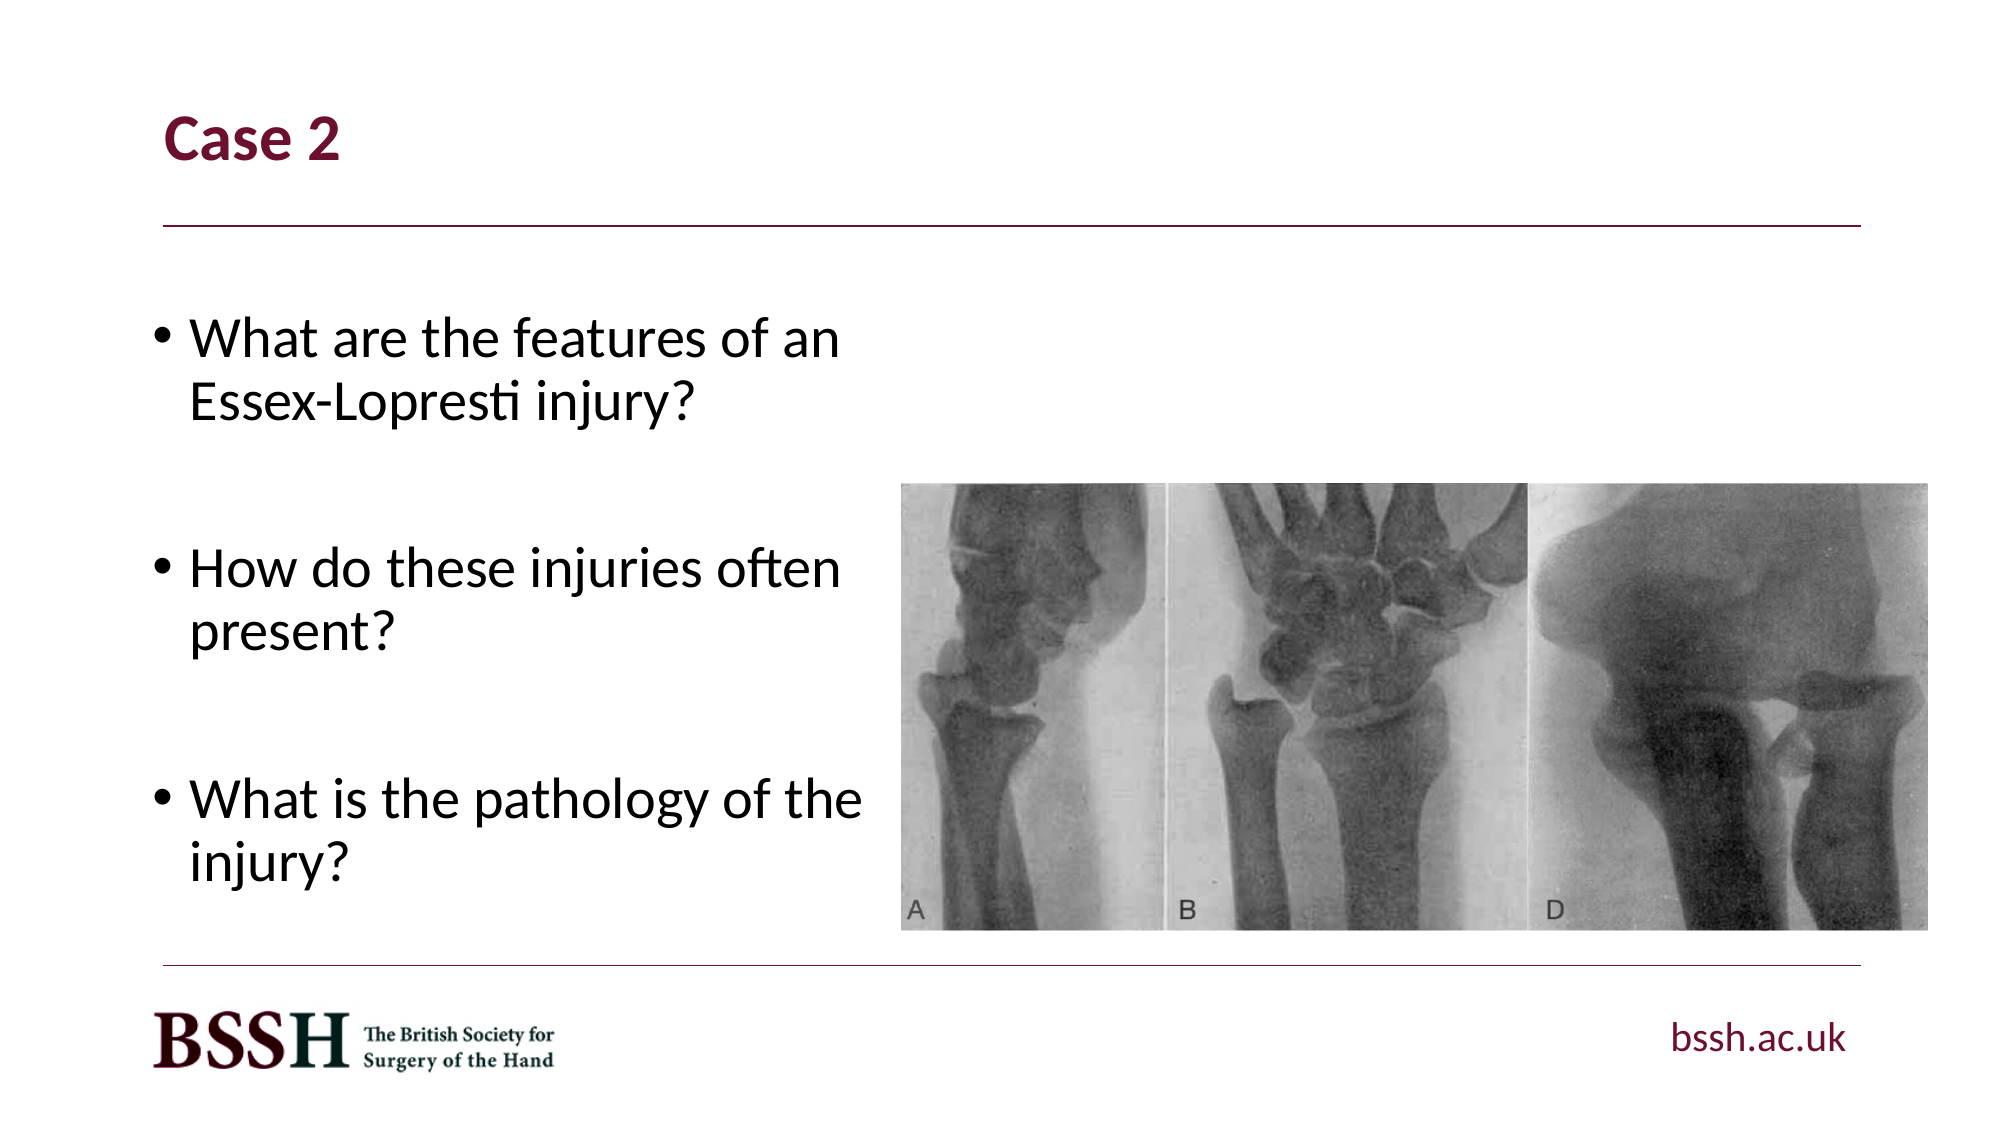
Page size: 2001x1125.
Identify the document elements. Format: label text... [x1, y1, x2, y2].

picture [896, 480, 1929, 934]
text_box Case 2 [150, 86, 1629, 182]
picture [149, 1004, 563, 1083]
text_box bssh.ac.uk [1569, 1002, 1862, 1068]
list What are the features of an Essex-Lopresti injury? How do these injuries often present? What is the pathology of the injury? [137, 299, 897, 1014]
